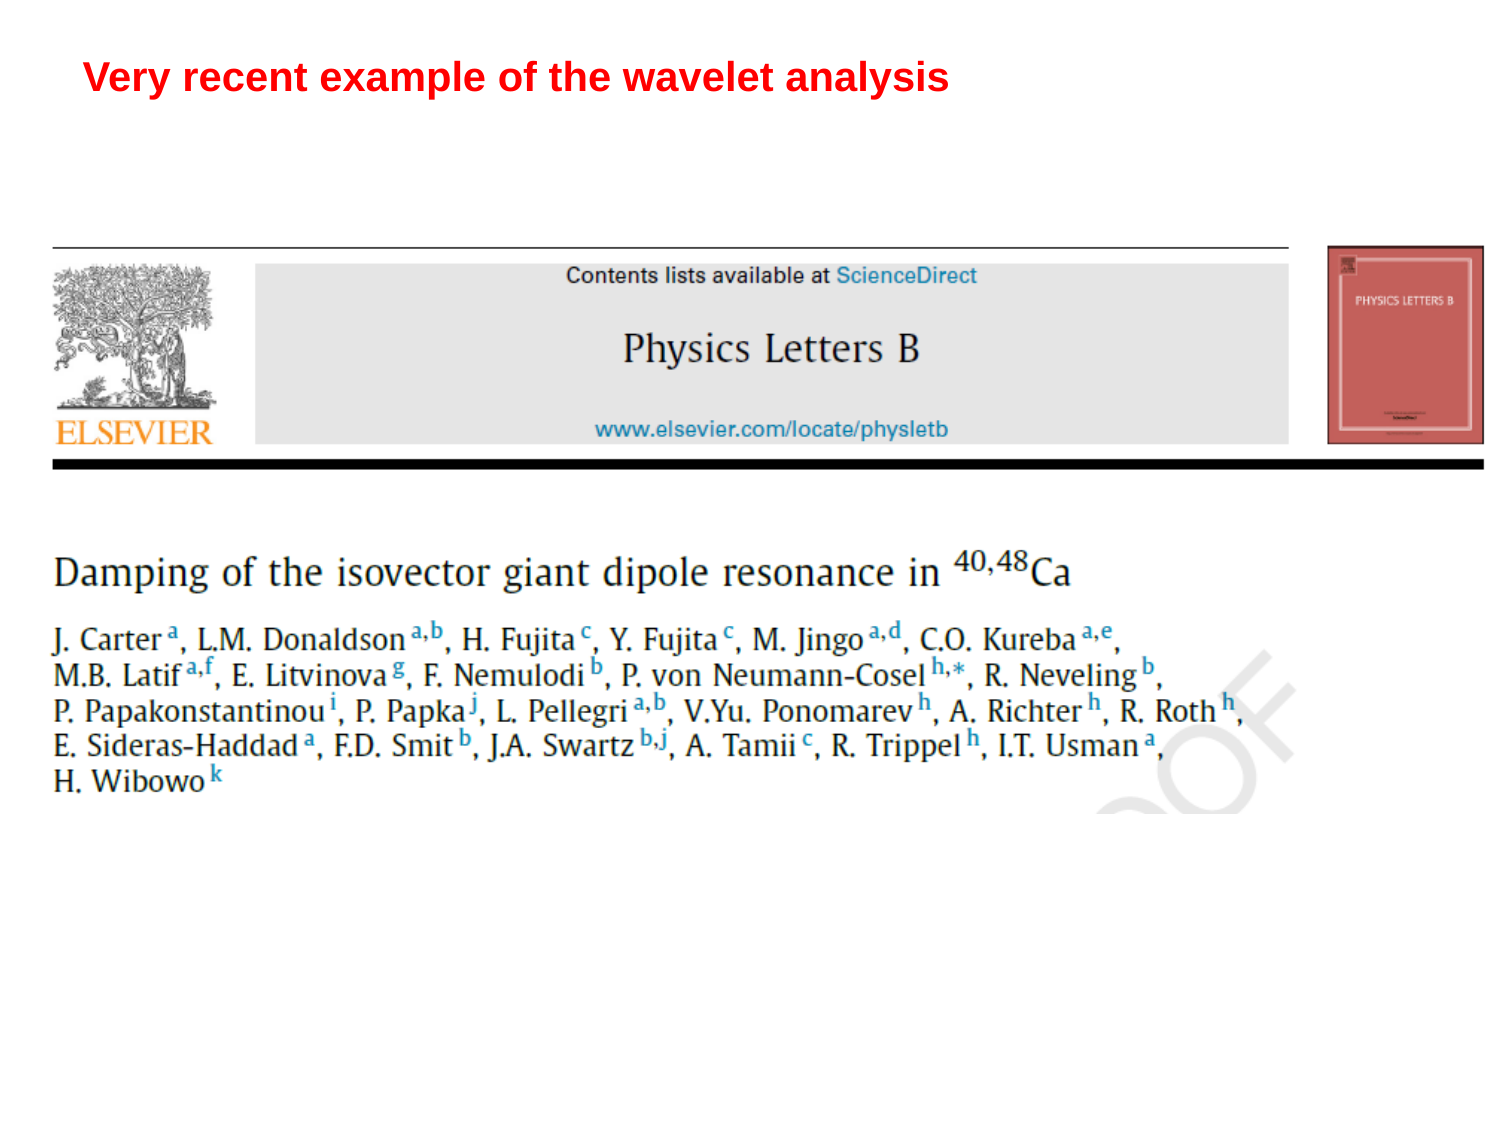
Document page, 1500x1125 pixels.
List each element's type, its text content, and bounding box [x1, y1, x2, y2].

text_box Very recent example of the wavelet analysis [67, 42, 966, 108]
picture [38, 231, 1500, 815]
